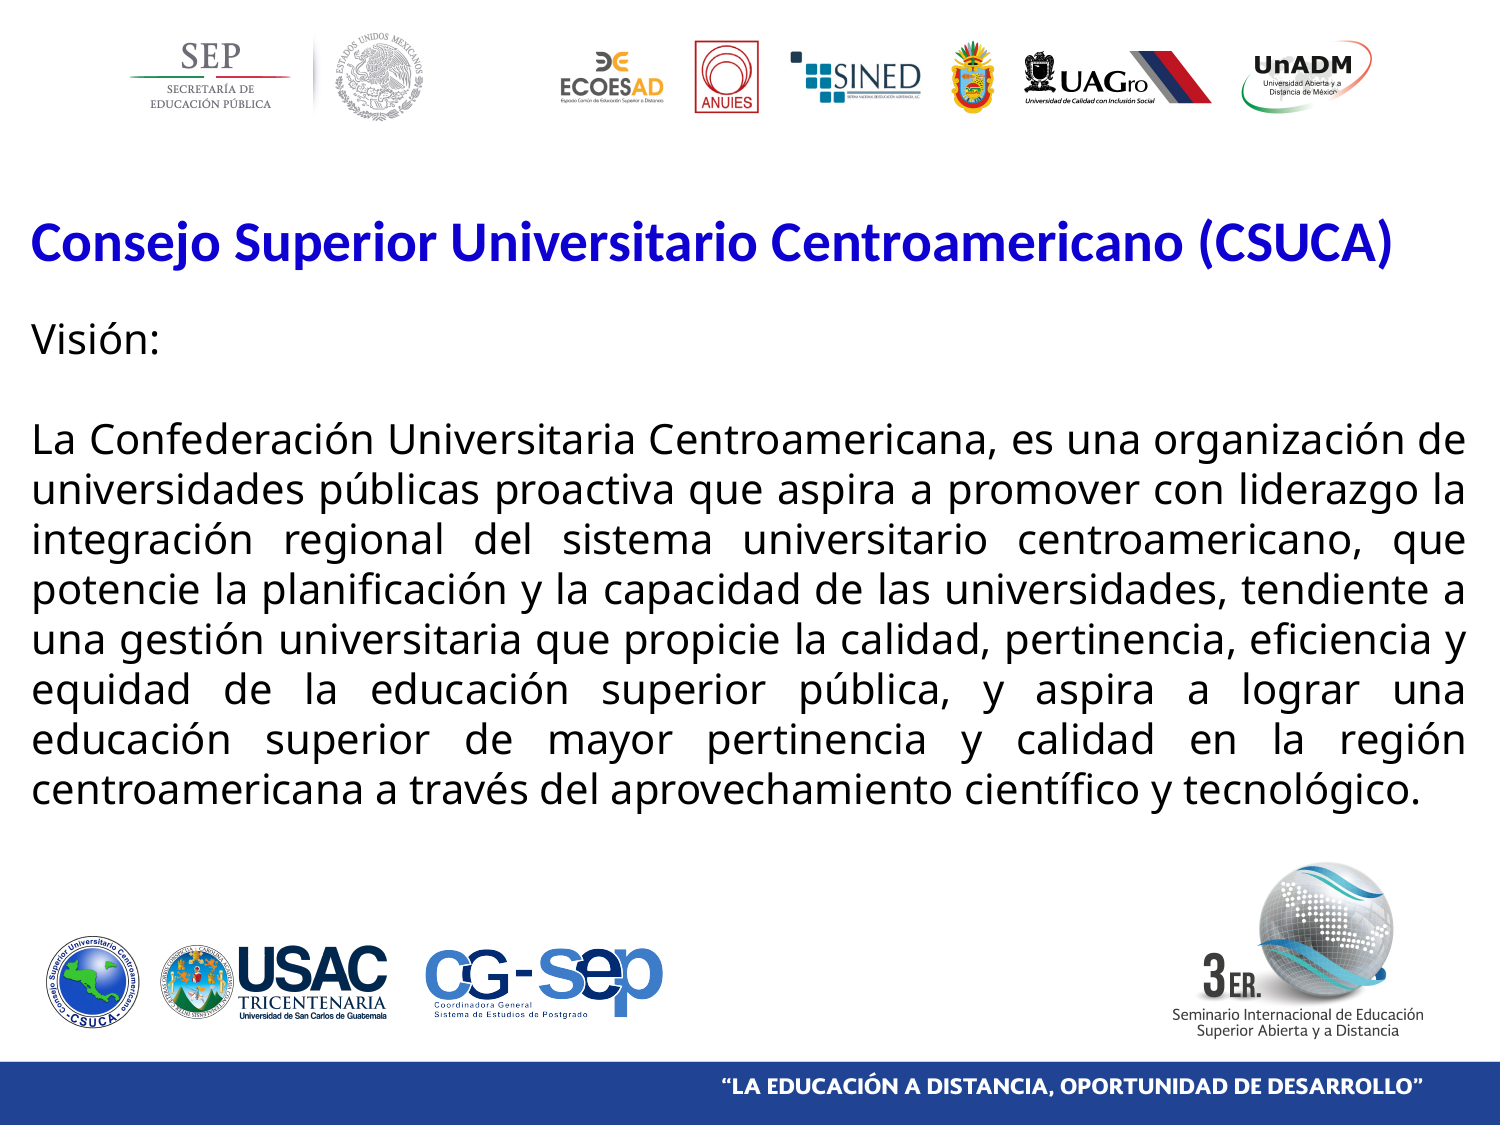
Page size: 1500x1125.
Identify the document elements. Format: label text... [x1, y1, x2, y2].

title Consejo Superior Universitario Centroamericano (CSUCA) [23, 196, 1477, 281]
picture [0, 0, 1500, 1125]
text_box Visión: La Confederación Universitaria Centroamericana, es una organización de universidades públicas proactiva que aspira a promover con liderazgo la integración regional del sistema universitario centroamericano, que potencie la planificación y la capacidad de las universidades, tendiente a una gestión universitaria que propicie la calidad, pertinencia, eficiencia y equidad de la educación superior pública, y aspira a lograr una educación superior de mayor pertinencia y calidad en la región centroamericana a través del aprovechamiento científico y tecnológico. [24, 305, 1476, 820]
